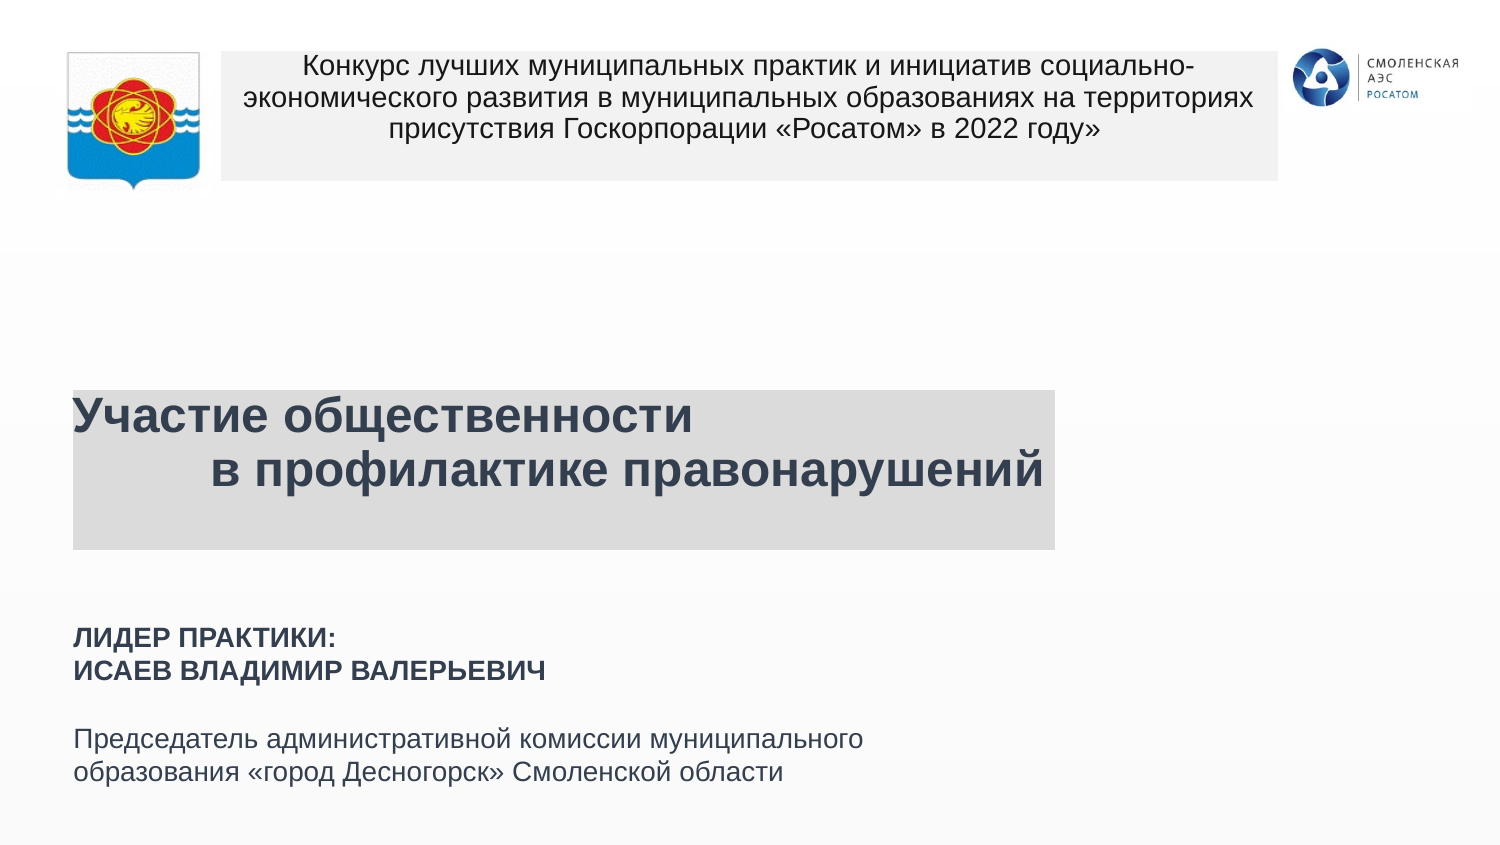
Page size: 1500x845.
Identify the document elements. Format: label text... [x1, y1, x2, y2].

picture [57, 42, 212, 197]
picture [1284, 42, 1471, 111]
list ЛИДЕР ПРАКТИКИ: ИСАЕВ ВЛАДИМИР ВАЛЕРЬЕВИЧ Председатель административной комиссии муниципального образования «город Десногорск» Смоленской области [73, 619, 1024, 789]
list Конкурс лучших муниципальных практик и инициатив социально-экономического развития в муниципальных образованиях на территориях присутствия Госкорпорации «Росатом» в 2022 году» [220, 50, 1279, 182]
title Участие общественности в профилактике правонарушений [72, 389, 1056, 551]
